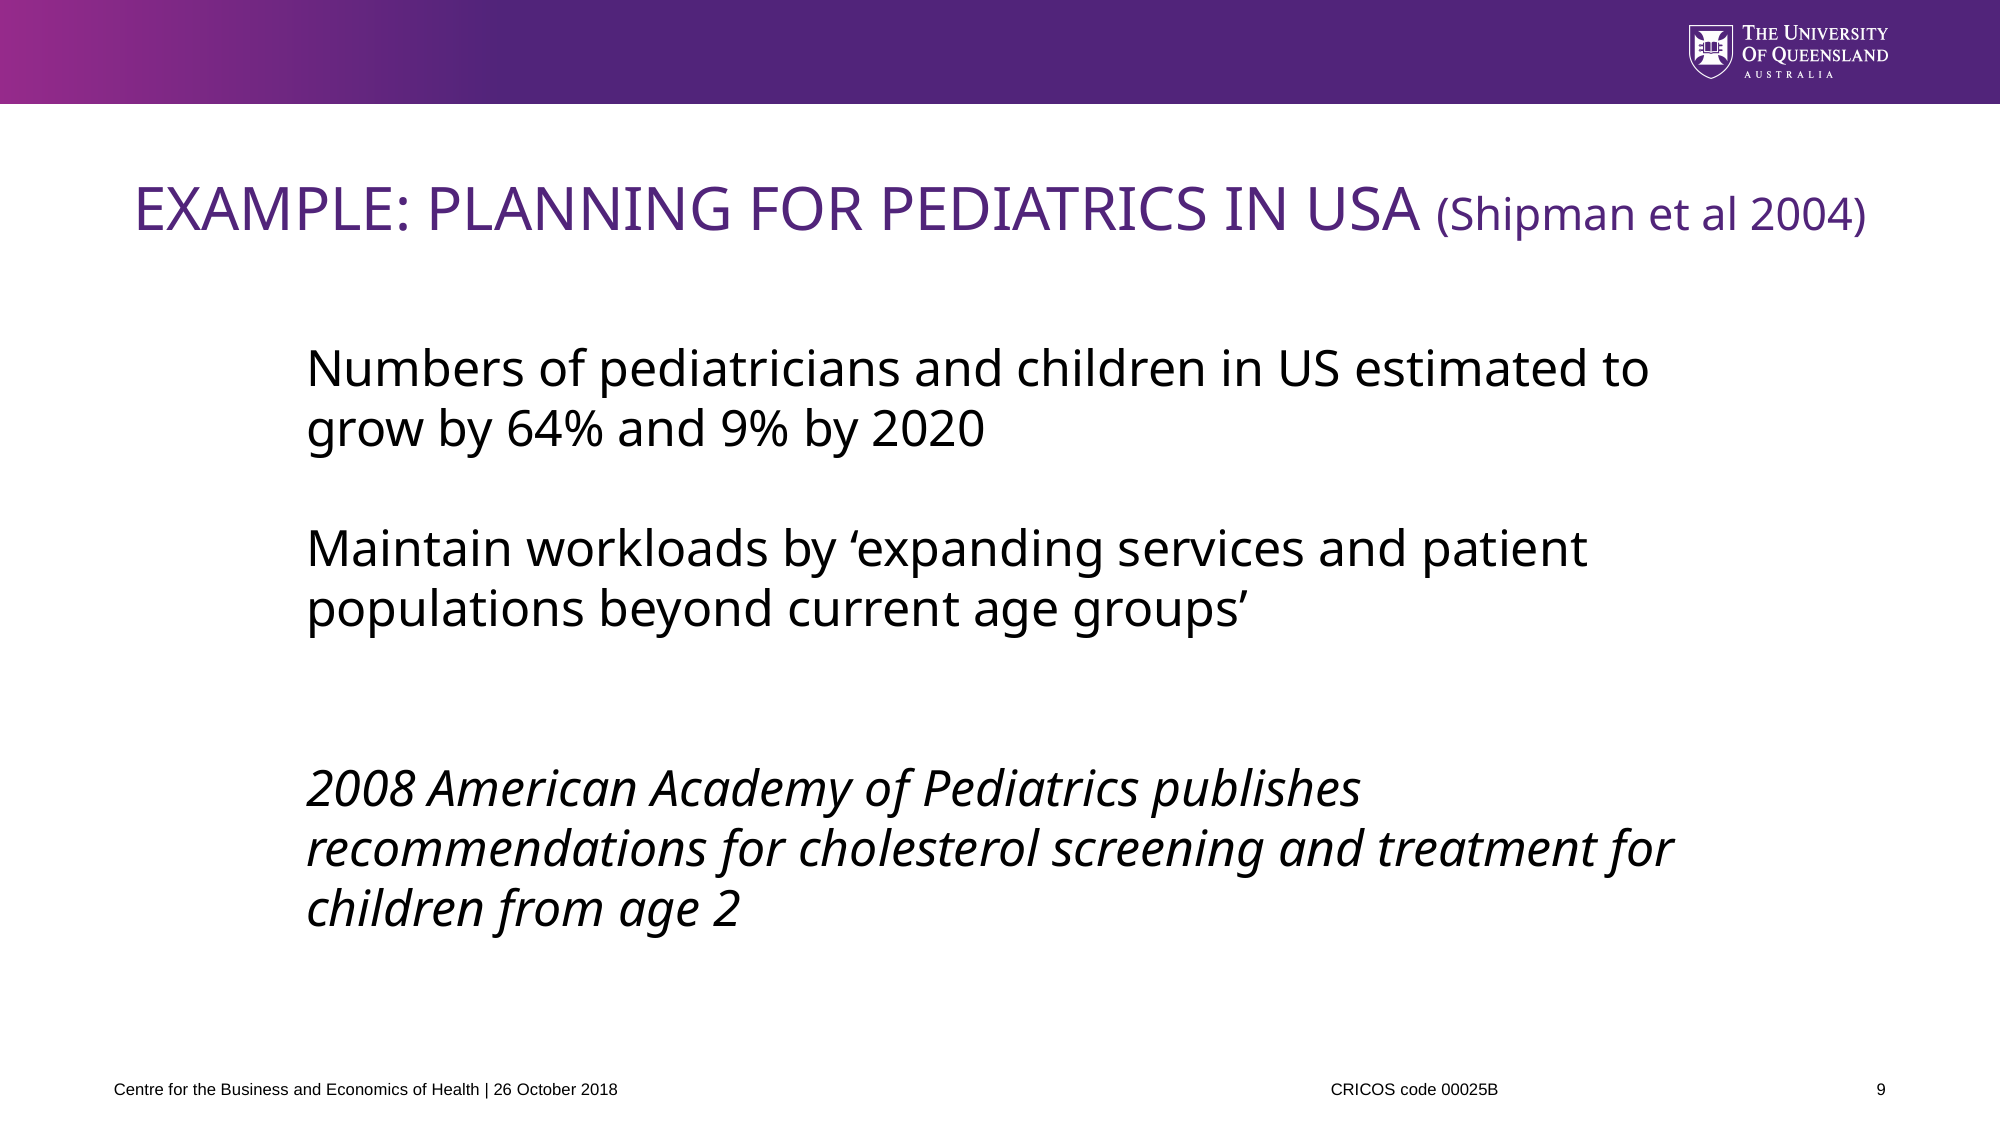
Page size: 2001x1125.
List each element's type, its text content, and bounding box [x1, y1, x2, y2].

slide_number CRICOS code 00025B [1330, 1069, 1721, 1109]
title EXAMPLE: PLANNING FOR PEDIATRICS IN USA (Shipman et al 2004) [114, 172, 1886, 250]
text_box Numbers of pediatricians and children in US estimated to grow by 64% and 9% by 2020 Maintain workloads by ‘expanding services and patient populations beyond current age groups’ 2008 American Academy of Pediatrics publishes recommendations for cholesterol screening and treatment for children from age 2 [291, 278, 1709, 944]
slide_number 9 [1838, 1069, 1886, 1109]
footer Centre for the Business and Economics of Health | 26 October 2018 [114, 1069, 666, 1109]
picture [1689, 25, 1888, 79]
